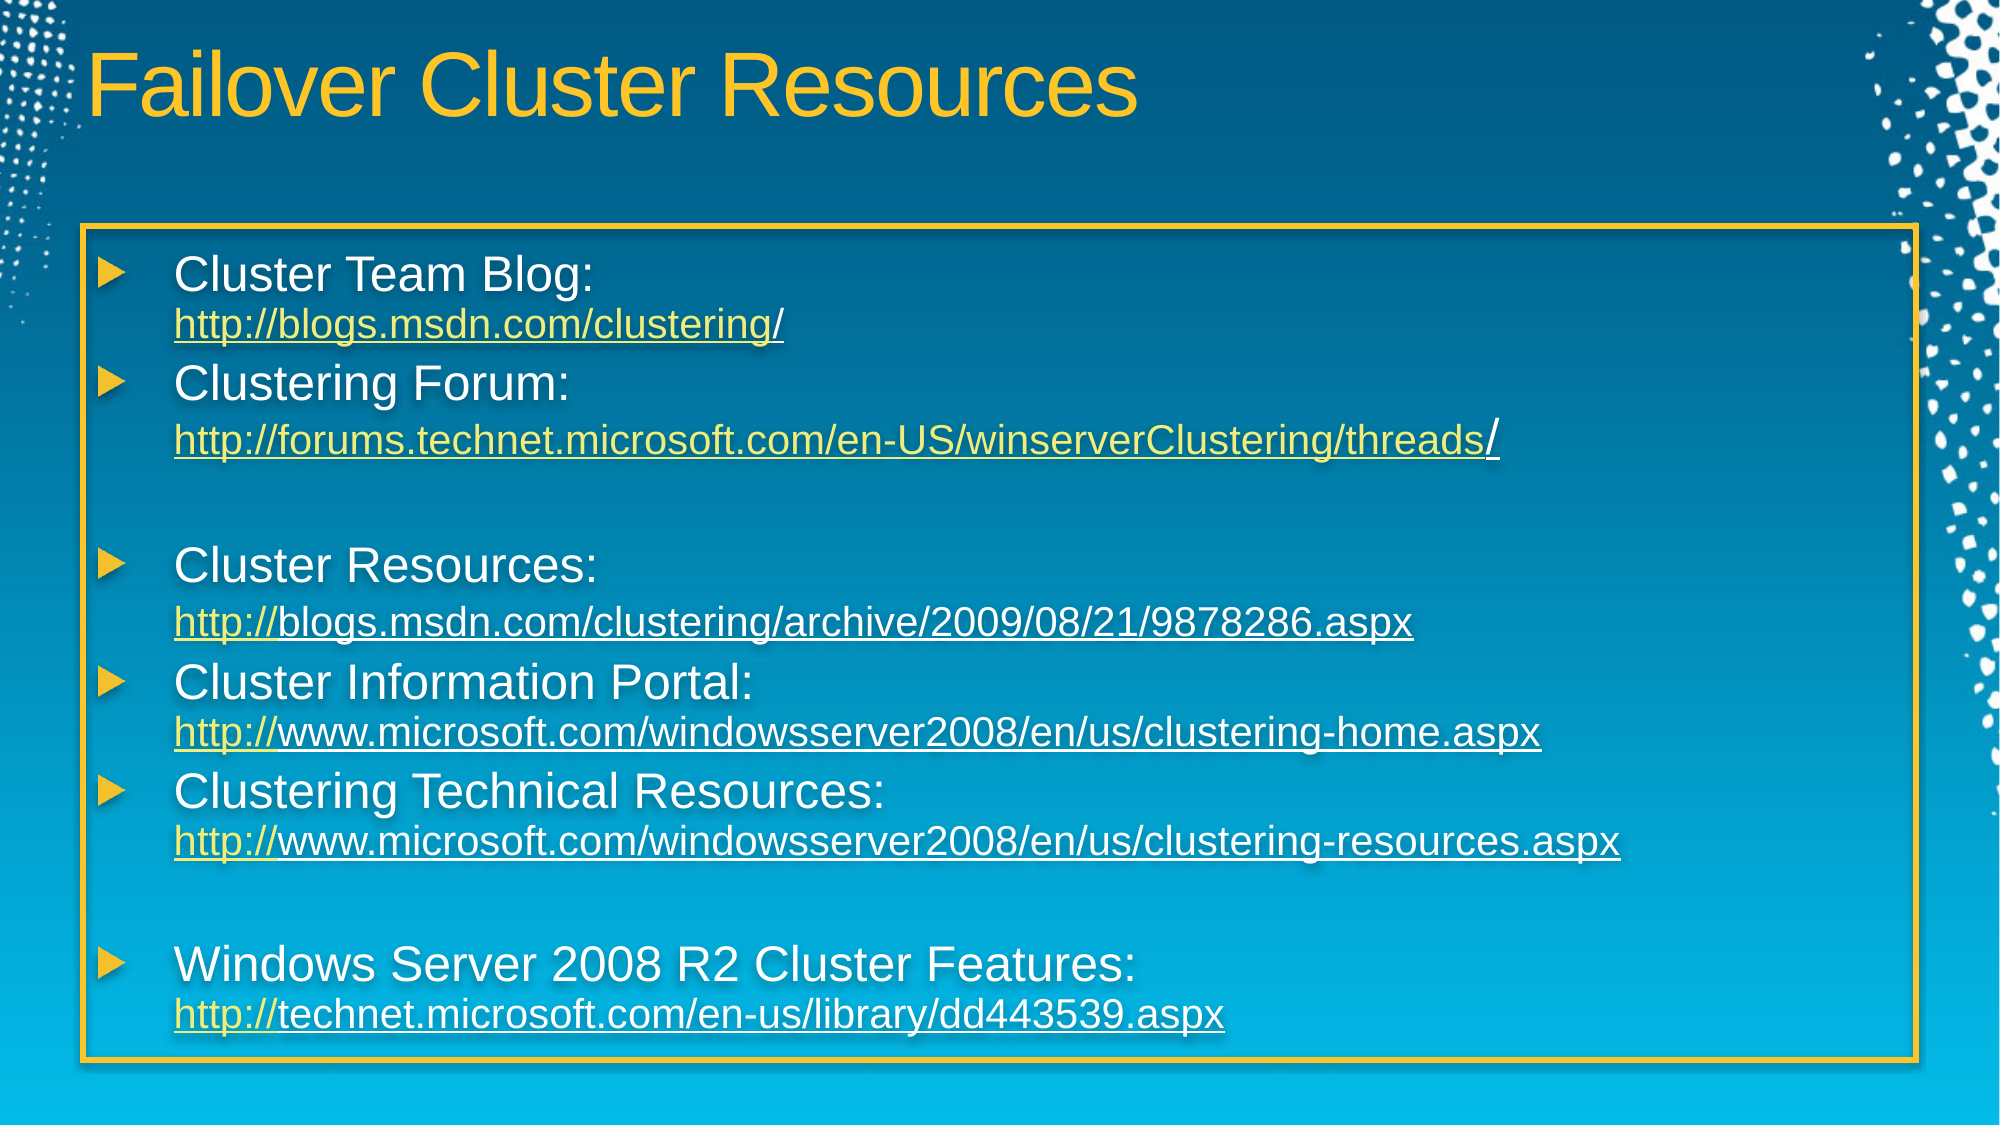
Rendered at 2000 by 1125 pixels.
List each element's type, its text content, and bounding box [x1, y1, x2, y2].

picture [1983, 404, 1992, 414]
picture [1984, 349, 1992, 357]
picture [1930, 291, 1941, 297]
picture [1978, 517, 1987, 527]
picture [6, 97, 12, 105]
picture [18, 0, 29, 6]
picture [1968, 481, 1978, 492]
picture [26, 57, 34, 68]
picture [1994, 382, 2000, 391]
picture [1929, 27, 1945, 45]
picture [1992, 438, 2000, 448]
picture [0, 40, 9, 45]
picture [1892, 212, 1902, 216]
picture [1941, 324, 1952, 332]
picture [1960, 392, 1970, 403]
picture [1991, 747, 2000, 765]
picture [33, 116, 40, 124]
picture [54, 76, 60, 83]
picture [16, 143, 21, 151]
picture [1942, 269, 1953, 276]
picture [11, 55, 21, 64]
picture [1963, 535, 1977, 550]
picture [1935, 431, 1946, 449]
picture [1995, 582, 2000, 595]
picture [1955, 557, 1965, 573]
picture [1972, 570, 1986, 583]
picture [13, 41, 25, 49]
picture [1957, 187, 1971, 200]
picture [1926, 344, 1939, 358]
picture [1970, 426, 1980, 436]
picture [1969, 625, 1985, 642]
picture [1958, 445, 1968, 460]
picture [1990, 492, 2000, 505]
picture [34, 101, 43, 111]
picture [42, 31, 53, 39]
picture [1988, 691, 2000, 709]
picture [30, 14, 40, 23]
picture [1915, 109, 1924, 119]
title Failover Cluster Resources [85, 37, 1914, 138]
picture [1955, 246, 1965, 256]
picture [1982, 714, 1993, 729]
picture [45, 16, 55, 24]
picture [33, 0, 42, 10]
picture [1963, 278, 1976, 291]
text_box Cluster Team Blog: http://blogs.msdn.com/clustering/ Clustering Forum: http://forums.technet.microsoft.com/en-US/winserverClustering/threads/ Cluster Resources: http://blogs.msdn.com/clustering/archive/2009/08/21/9878286.aspx Cluster Information Portal: http://www.microsoft.com/windowsserver2008/en/us/clustering-home.aspx Clustering Technical Resources: http://www.microsoft.com/windowsserver2008/en/us/clustering-resources.aspx Windows Server 2008 R2 Cluster Features: http://technet.microsoft.com/en-us/library/dd443539.aspx [83, 225, 1917, 1061]
picture [31, 131, 37, 138]
picture [1981, 604, 2000, 620]
picture [28, 42, 36, 53]
picture [1953, 301, 1962, 312]
picture [1980, 460, 1987, 469]
picture [17, 129, 23, 136]
picture [41, 59, 48, 67]
picture [1963, 589, 1976, 607]
picture [10, 69, 17, 78]
picture [1993, 321, 2000, 339]
picture [55, 62, 62, 69]
picture [1922, 200, 1934, 207]
picture [1932, 235, 1943, 241]
picture [9, 84, 15, 91]
picture [1946, 155, 1961, 167]
picture [1991, 637, 2000, 652]
picture [1938, 122, 1950, 133]
picture [1950, 359, 1960, 366]
picture [43, 42, 49, 53]
picture [1946, 525, 1956, 533]
picture [3, 10, 11, 18]
picture [1942, 465, 1958, 483]
picture [1925, 141, 1935, 155]
picture [1979, 657, 1995, 676]
picture [33, 88, 42, 97]
picture [56, 47, 64, 55]
picture [1945, 213, 1955, 220]
picture [1928, 399, 1939, 415]
picture [81, 223, 1932, 1062]
picture [58, 32, 66, 41]
picture [1935, 0, 2000, 306]
picture [1974, 683, 1985, 694]
picture [1889, 152, 1901, 166]
picture [1972, 312, 1985, 322]
picture [1935, 379, 1948, 391]
picture [1973, 368, 1982, 380]
picture [29, 27, 38, 38]
picture [47, 0, 57, 10]
picture [18, 13, 26, 19]
picture [24, 72, 32, 79]
picture [0, 155, 5, 163]
picture [38, 74, 47, 80]
picture [0, 24, 9, 33]
picture [1948, 413, 1958, 424]
picture [1988, 547, 2000, 561]
picture [1898, 188, 1912, 198]
picture [1914, 164, 1923, 177]
picture [1921, 0, 1934, 8]
picture [1952, 502, 1967, 516]
picture [1963, 335, 1972, 344]
picture [1935, 177, 1945, 189]
picture [1925, 87, 1941, 99]
picture [16, 22, 23, 34]
